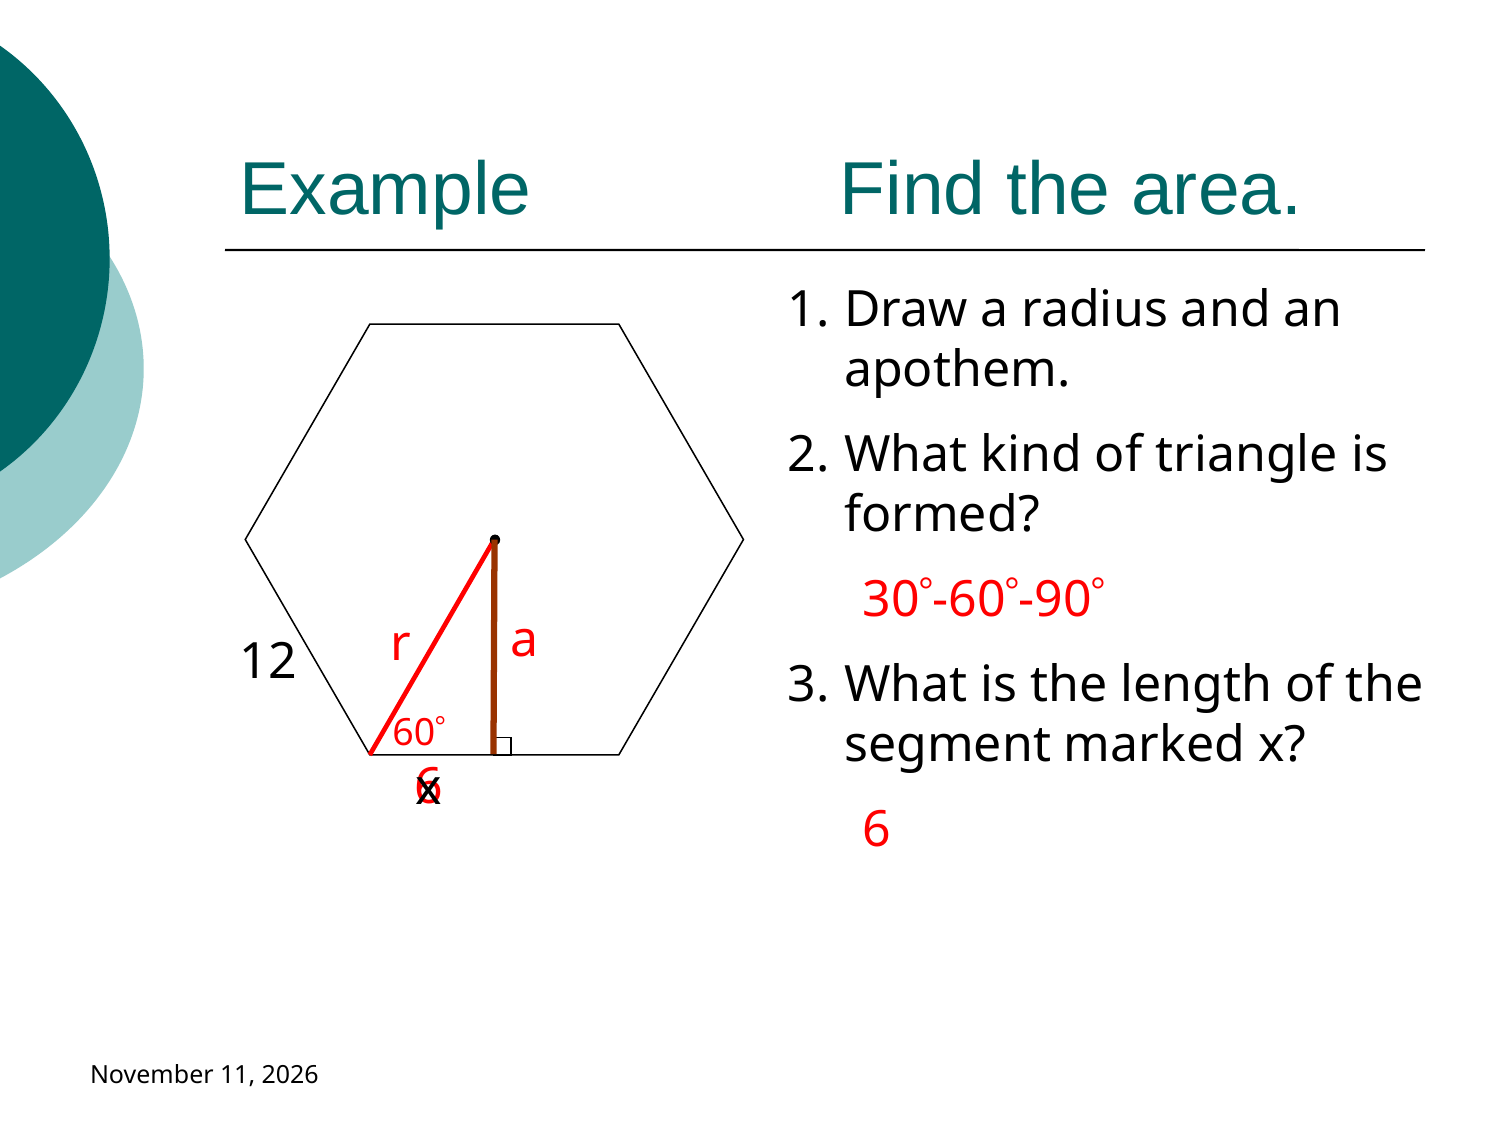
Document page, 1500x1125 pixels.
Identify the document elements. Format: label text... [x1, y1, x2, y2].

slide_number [75, 1025, 425, 1100]
text_box 60 [377, 700, 525, 761]
text_box [490, 535, 500, 545]
text_box Draw a radius and an apothem. What kind of triangle is formed? 30-60-90 What is the length of the segment marked x? 6 [773, 268, 1441, 864]
text_box x [400, 747, 525, 822]
text_box r [375, 602, 482, 678]
text_box a [495, 598, 602, 674]
text_box [245, 324, 744, 755]
text_box 12 [224, 620, 378, 696]
title Example Find the area. [224, 49, 1425, 237]
